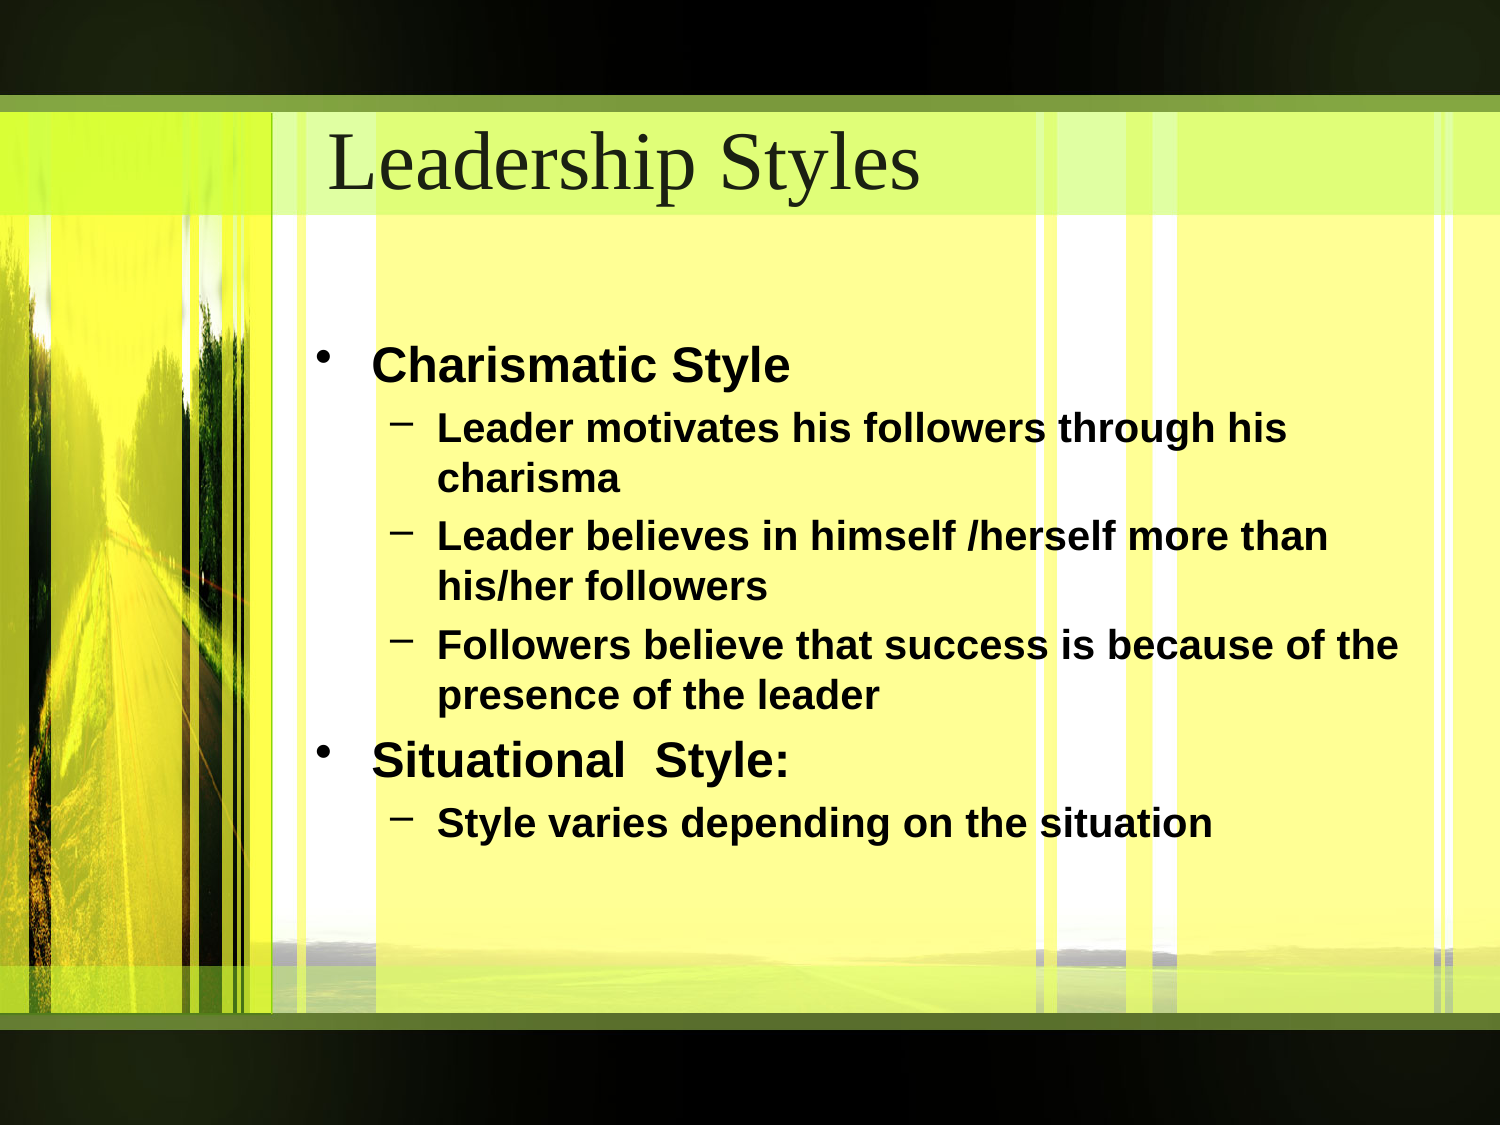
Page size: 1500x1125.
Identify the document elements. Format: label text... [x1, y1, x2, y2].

picture [0, 0, 1500, 1125]
list Charismatic Style Leader motivates his followers through his charisma Leader believes in himself /herself more than his/her followers Followers believe that success is because of the presence of the leader Situational Style: Style varies depending on the situation [299, 324, 1451, 863]
title Leadership Styles [312, 87, 1500, 226]
